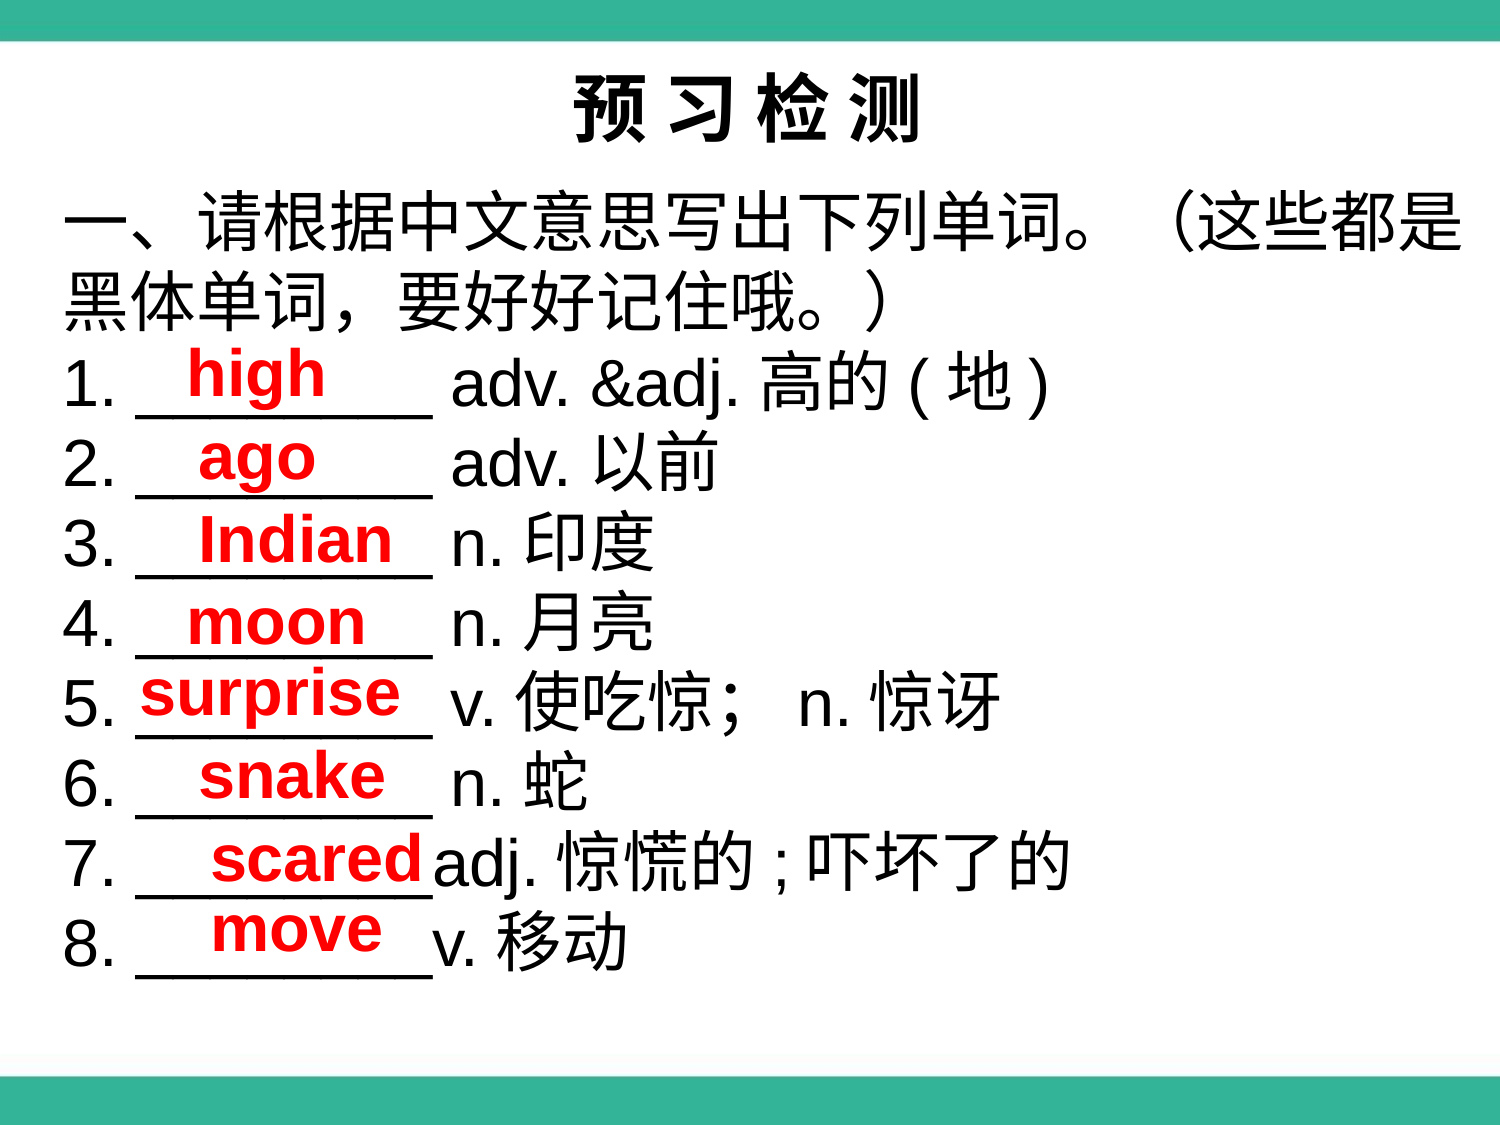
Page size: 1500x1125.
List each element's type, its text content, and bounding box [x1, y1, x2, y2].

text_box high [171, 322, 449, 417]
text_box surprise [124, 641, 568, 737]
text_box Indian [183, 487, 666, 583]
text_box moon [171, 570, 547, 641]
text_box scared [195, 806, 500, 877]
text_box ago [183, 405, 618, 500]
text_box 一、请根据中文意思写出下列单词。（这些都是黑体单词，要好好记住哦。） 1. ________ adv. &adj.高的(地) 2. ________ adv.以前 3. ________ n.印度 4. ________ n.月亮 5. ________ v.使吃惊；n.惊讶 6. ________ n.蛇 7. ________adj.惊慌的;吓坏了的 8. ________v.移动 [47, 172, 1488, 987]
picture [0, 0, 1500, 1125]
text_box snake [183, 724, 486, 819]
text_box move [195, 877, 514, 973]
text_box 预 习 检 测 [57, 53, 1438, 159]
